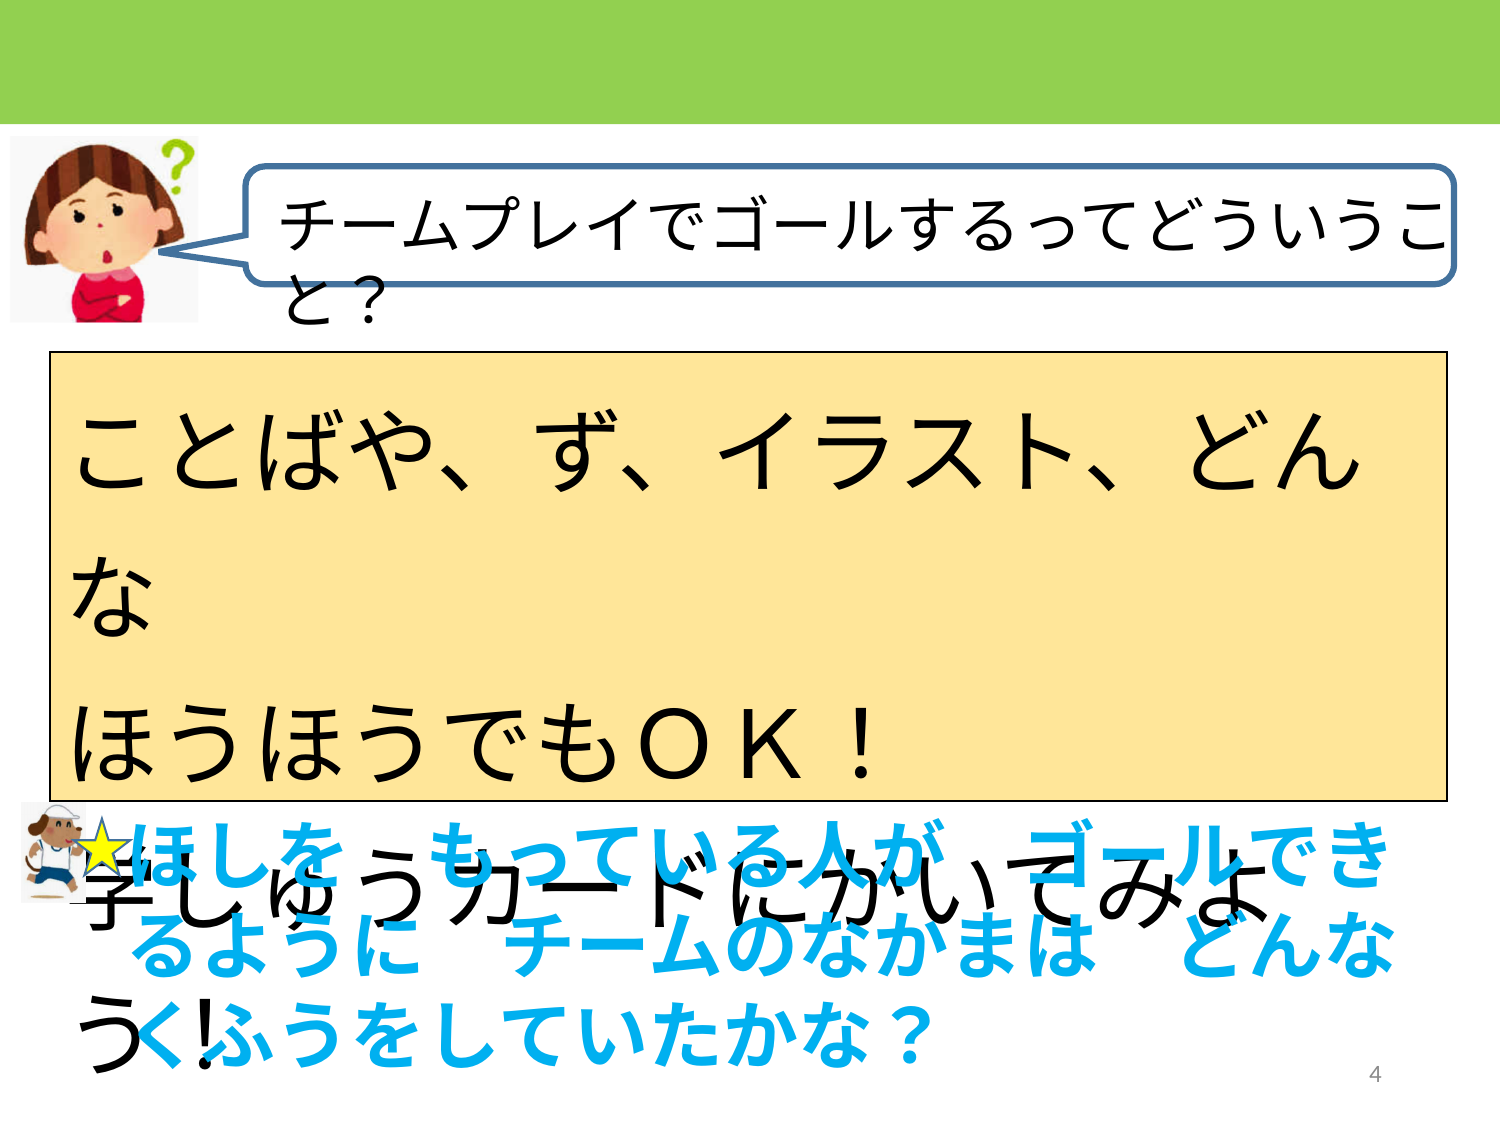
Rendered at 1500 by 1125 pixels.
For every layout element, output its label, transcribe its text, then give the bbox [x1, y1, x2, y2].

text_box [21, 802, 131, 903]
picture [9, 136, 199, 323]
text_box [199, 165, 1455, 286]
text_box ほしを もっている人が ゴールできるように チームのなかまは どんなくふうをしていたかな？ [110, 800, 1418, 1104]
text_box ことばや、ず、イラスト、どんな ほうほうでもＯＫ！ 学しゅうカードにかいてみよう！ [49, 351, 1448, 802]
text_box チームプレイでゴールするってどういうこと？ [261, 178, 1475, 271]
text_box [0, 0, 1500, 125]
